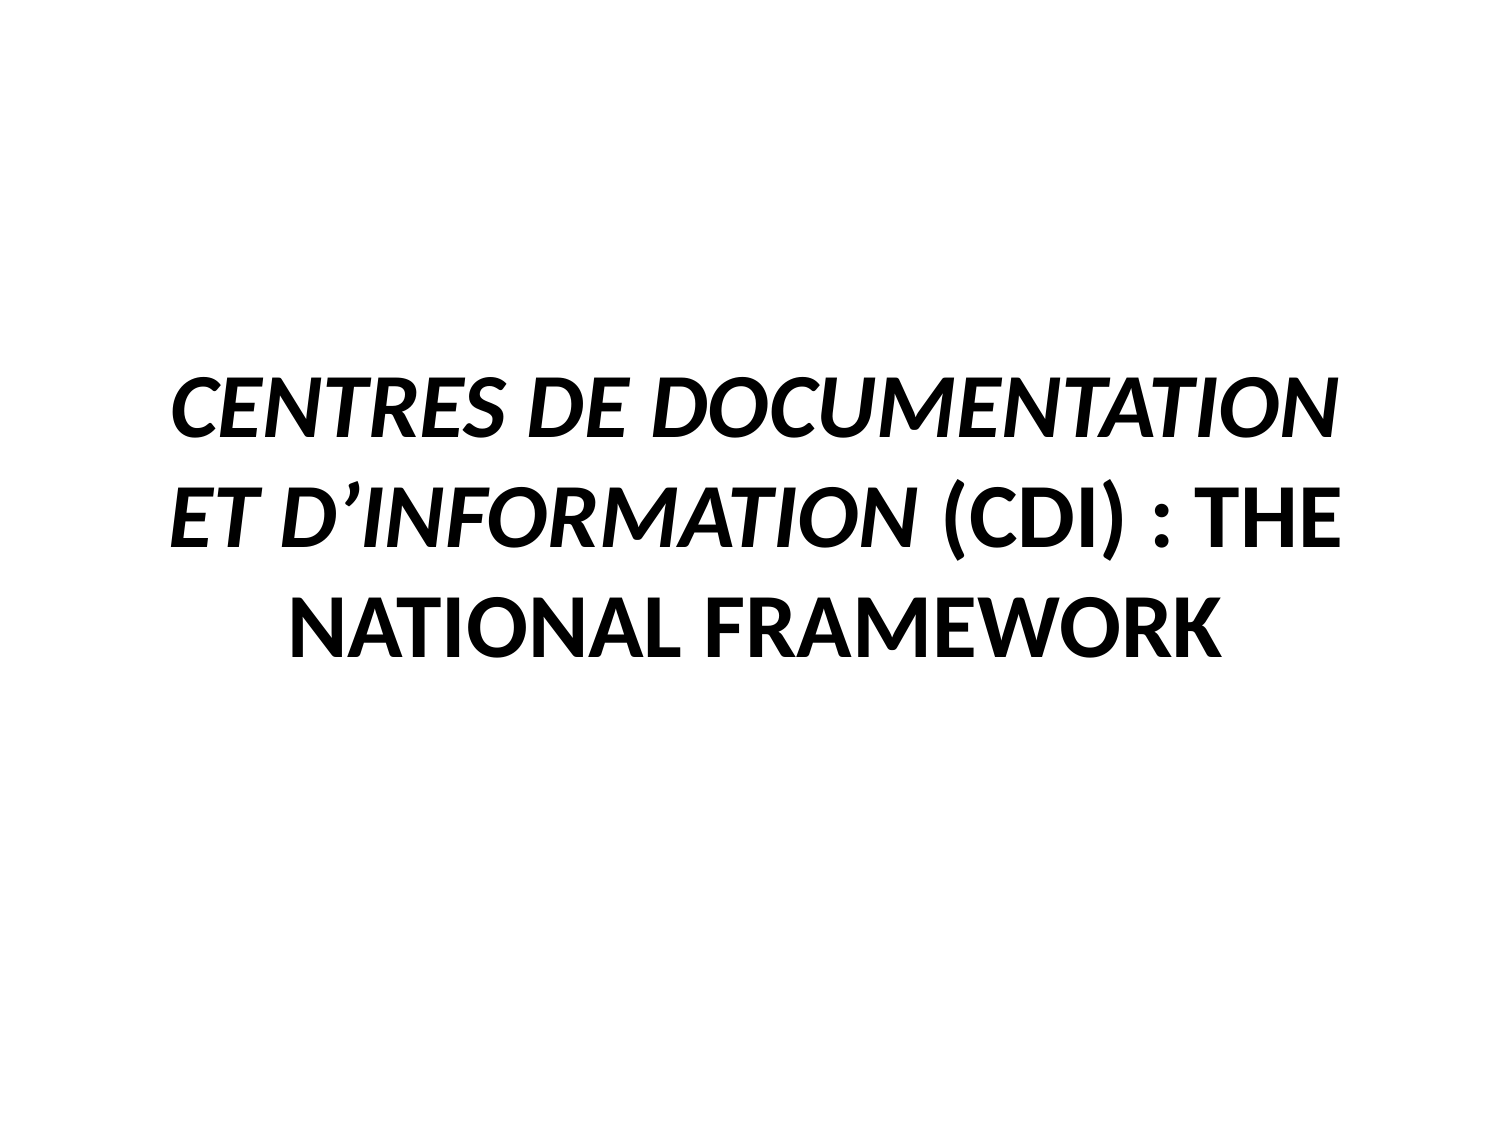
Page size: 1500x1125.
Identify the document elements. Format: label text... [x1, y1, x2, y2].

text_box Centres de documentation et d’information (Cdi) : THE NATIONAL FRAMEWORK [118, 338, 1394, 693]
